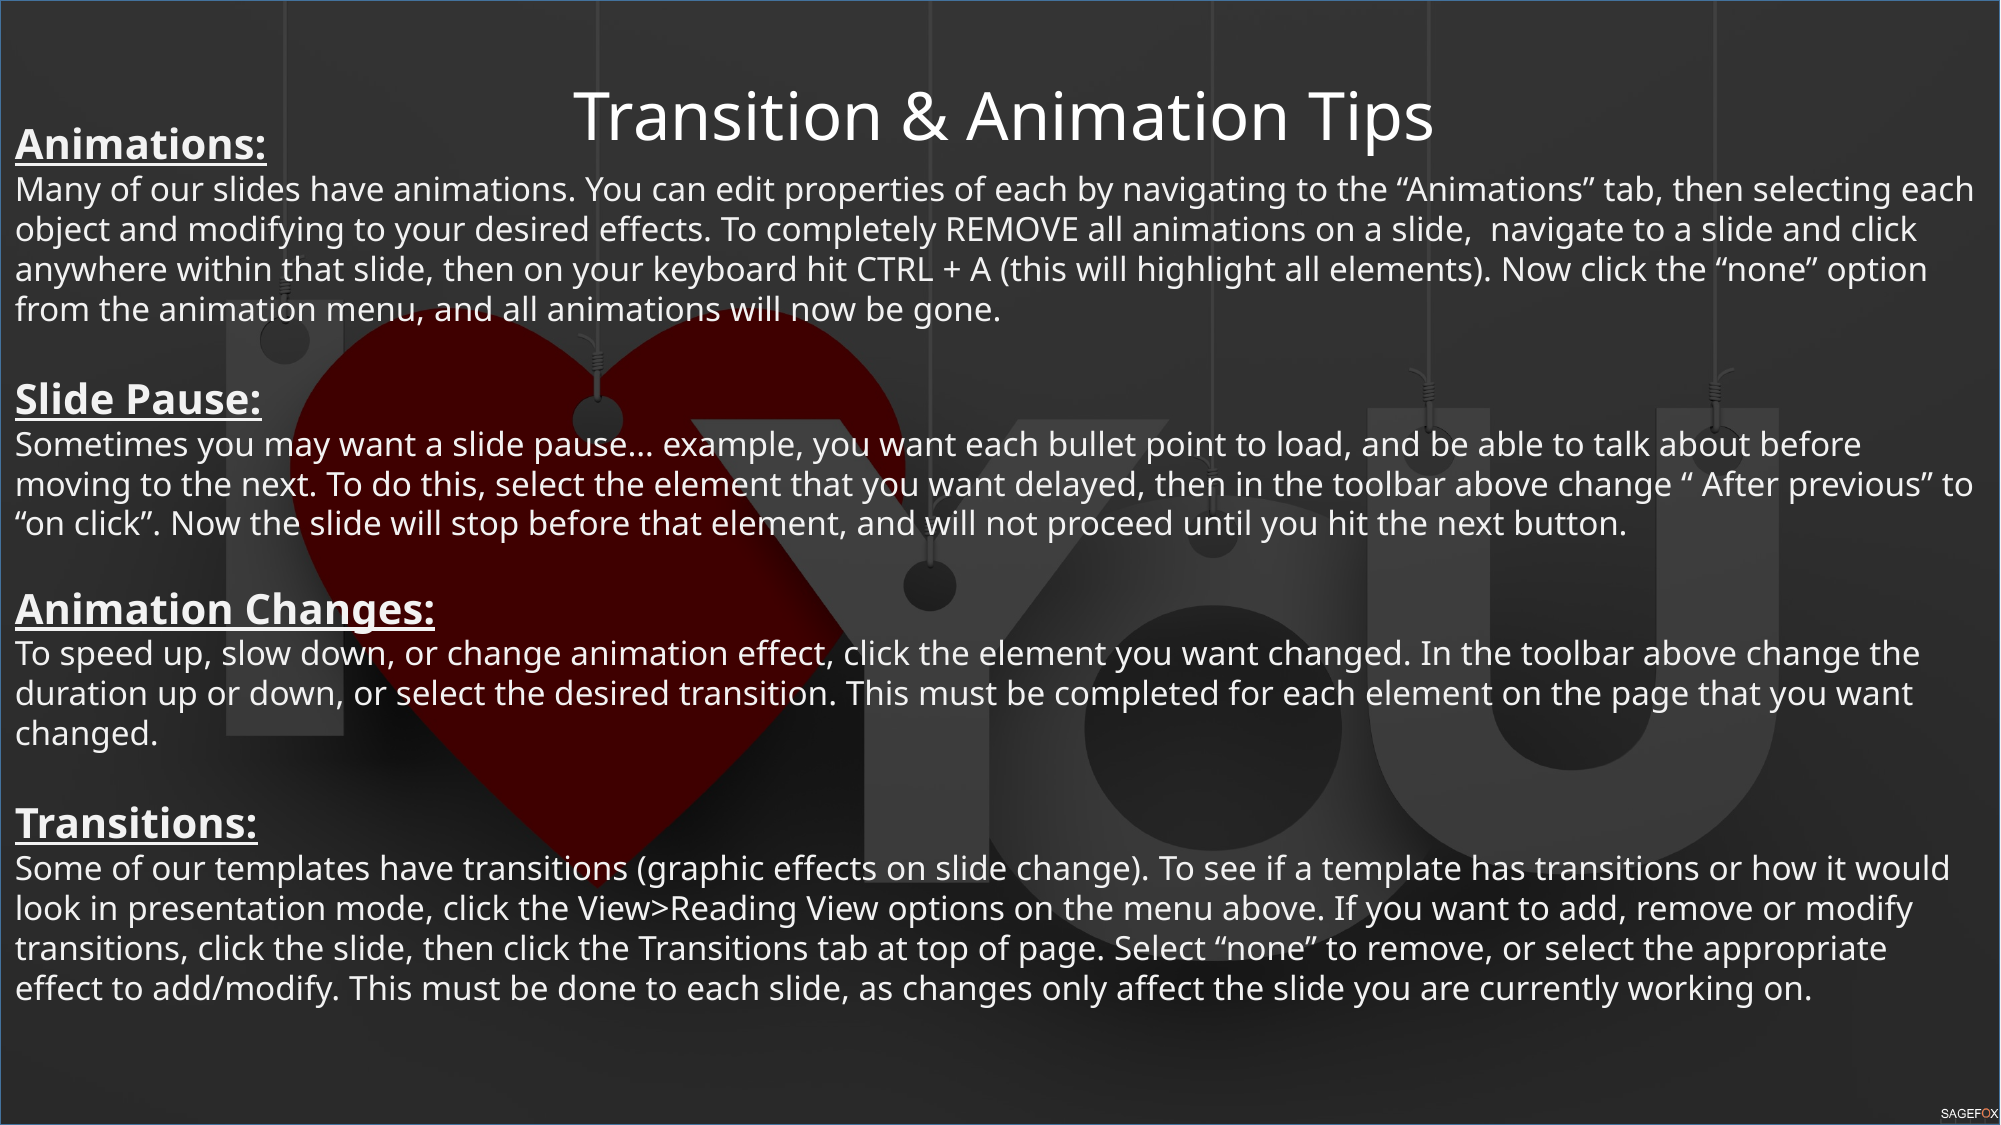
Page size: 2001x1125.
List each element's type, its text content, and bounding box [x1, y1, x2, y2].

title Transition & Animation Tips [477, 59, 1532, 177]
text_box Animations: Many of our slides have animations. You can edit properties of each by navigating to the “Animations” tab, then selecting each object and modifying to your desired effects. To completely REMOVE all animations on a slide, navigate to a slide and click anywhere within that slide, then on your keyboard hit CTRL + A (this will highlight all elements). Now click the “none” option from the animation menu, and all animations will now be gone. Slide Pause: Sometimes you may want a slide pause… example, you want each bullet point to load, and be able to talk about before moving to the next. To do this, select the element that you want delayed, then in the toolbar above change “ After previous” to “on click”. Now the slide will stop before that element, and will not proceed until you hit the next button. Animation Changes: To speed up, slow down, or change animation effect, click the element you want changed. In the toolbar above change the duration up or down, or select the desired transition. This must be completed for each element on the page that you want changed. Transitions: Some of our templates have transitions (graphic effects on slide change). To see if a template has transitions or how it would look in presentation mode, click the View>Reading View options on the menu above. If you want to add, remove or modify transitions, click the slide, then click the Transitions tab at top of page. Select “none” to remove, or select the appropriate effect to add/modify. This must be done to each slide, as changes only affect the slide you are currently working on. [0, 0, 2000, 1125]
